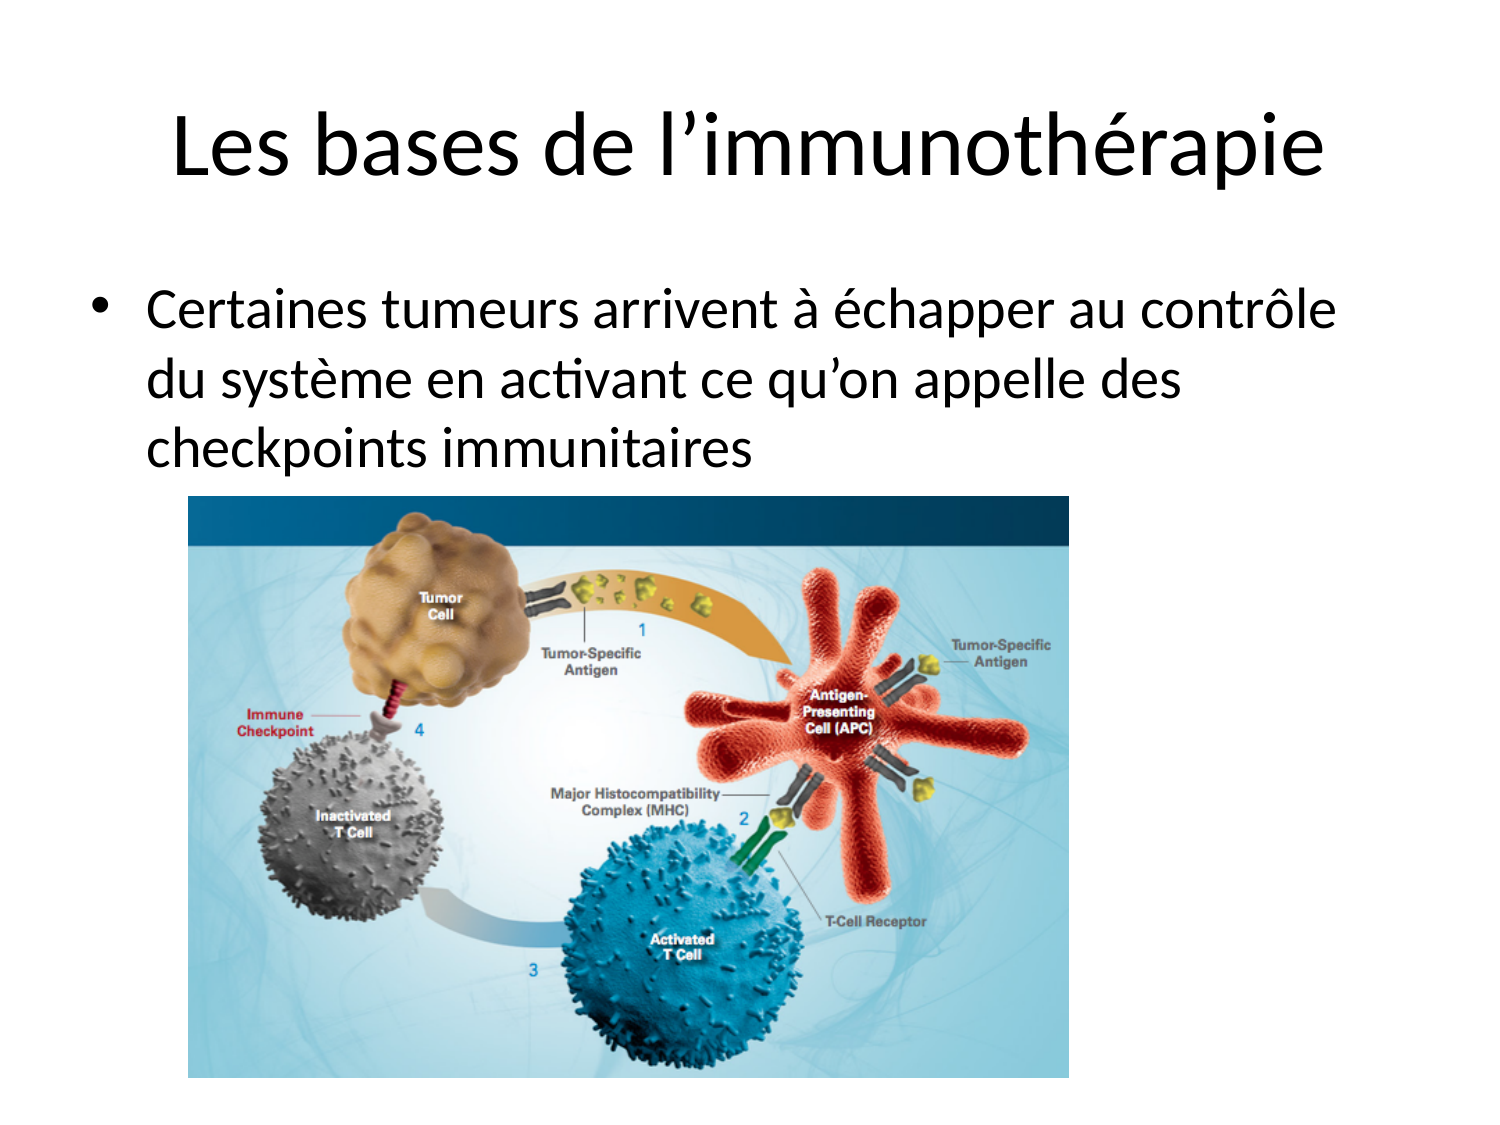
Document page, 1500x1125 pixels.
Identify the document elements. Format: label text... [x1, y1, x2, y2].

list Certaines tumeurs arrivent à échapper au contrôle du système en activant ce qu’on appelle des checkpoints immunitaires [75, 262, 1425, 1005]
title Les bases de l’immunothérapie [75, 45, 1425, 233]
picture [188, 512, 1069, 1078]
